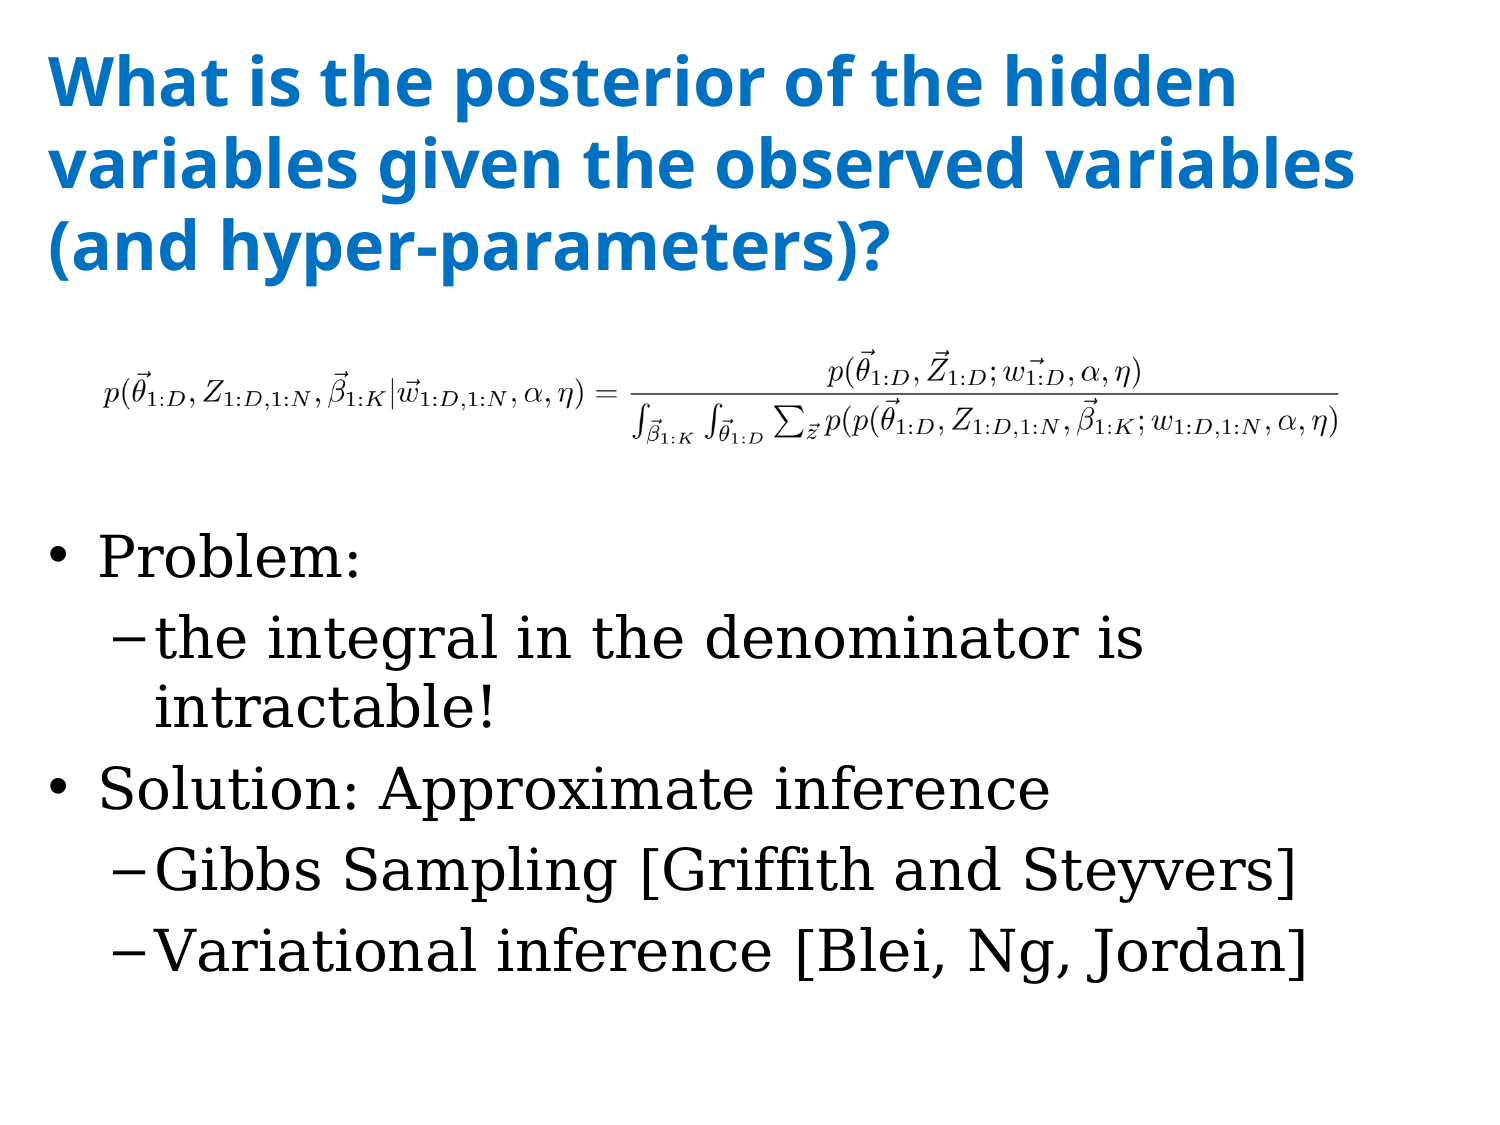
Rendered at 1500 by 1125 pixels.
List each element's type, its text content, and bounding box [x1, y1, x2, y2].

title What is the posterior of the hidden variables given the observed variables (and hyper-parameters)? [33, 29, 1384, 293]
picture [102, 349, 1339, 444]
list Problem: the integral in the denominator is intractable! Solution: Approximate inference Gibbs Sampling [Griffith and Steyvers] Variational inference [Blei, Ng, Jordan] [33, 511, 1384, 1045]
